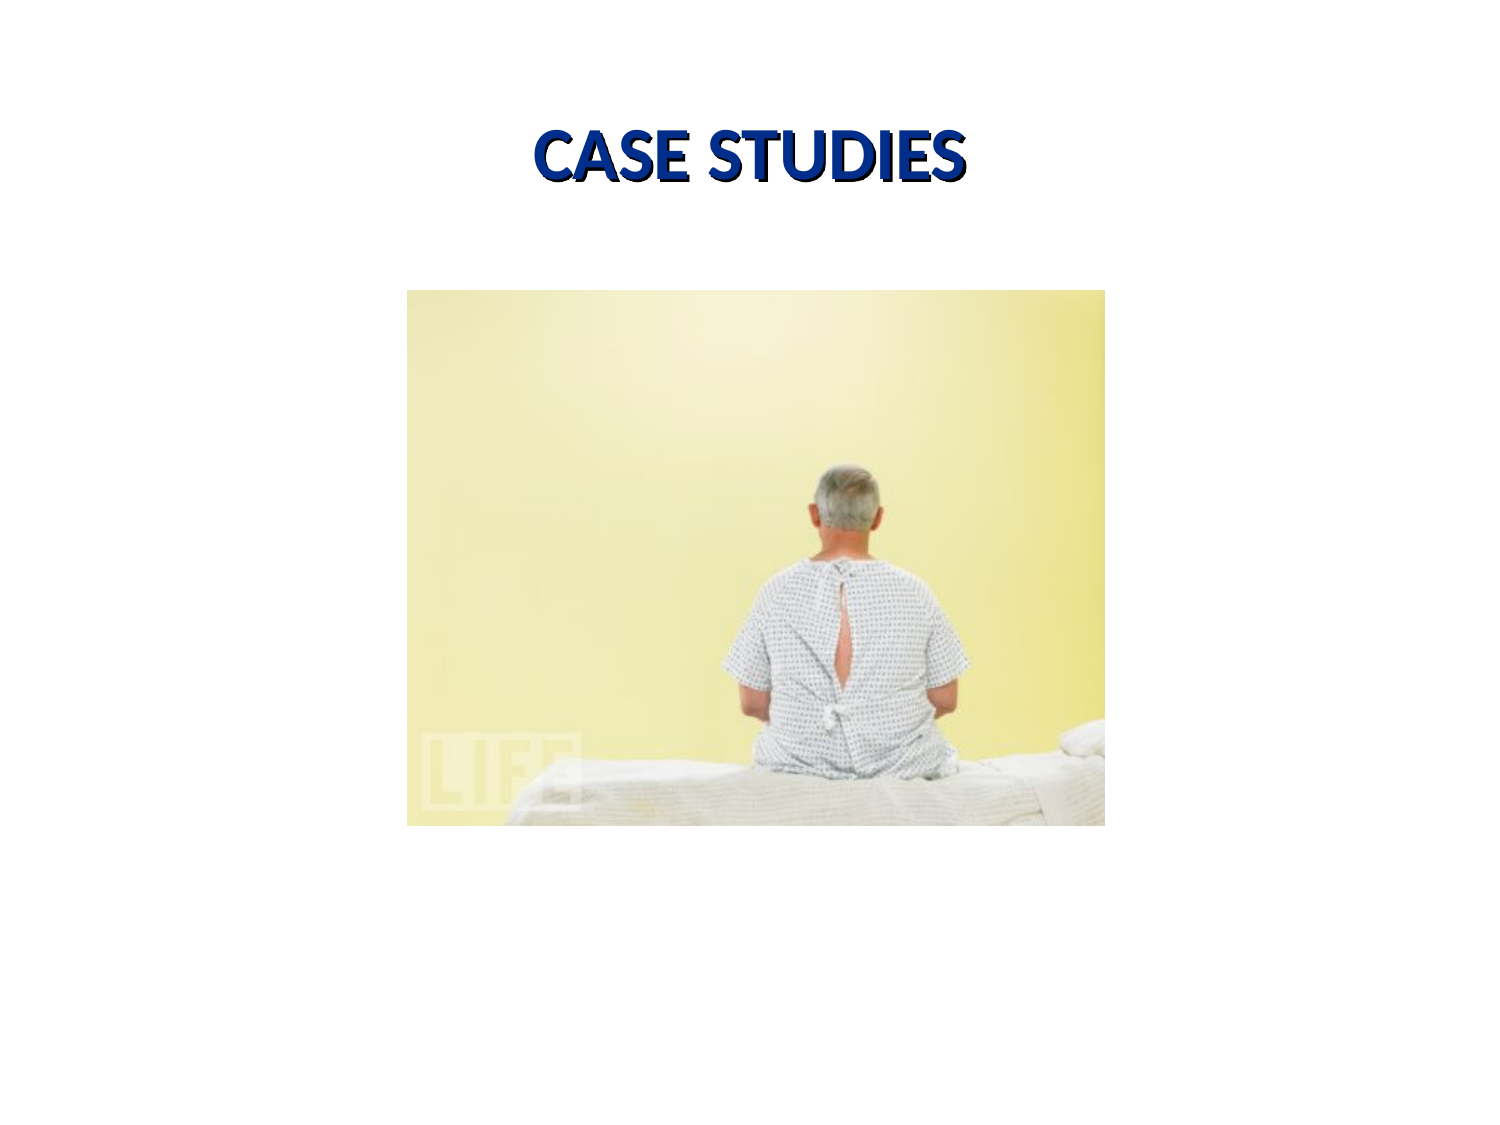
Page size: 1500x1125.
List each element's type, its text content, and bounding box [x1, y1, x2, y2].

picture [407, 290, 1105, 826]
title CASE STUDIES [0, 56, 1500, 244]
